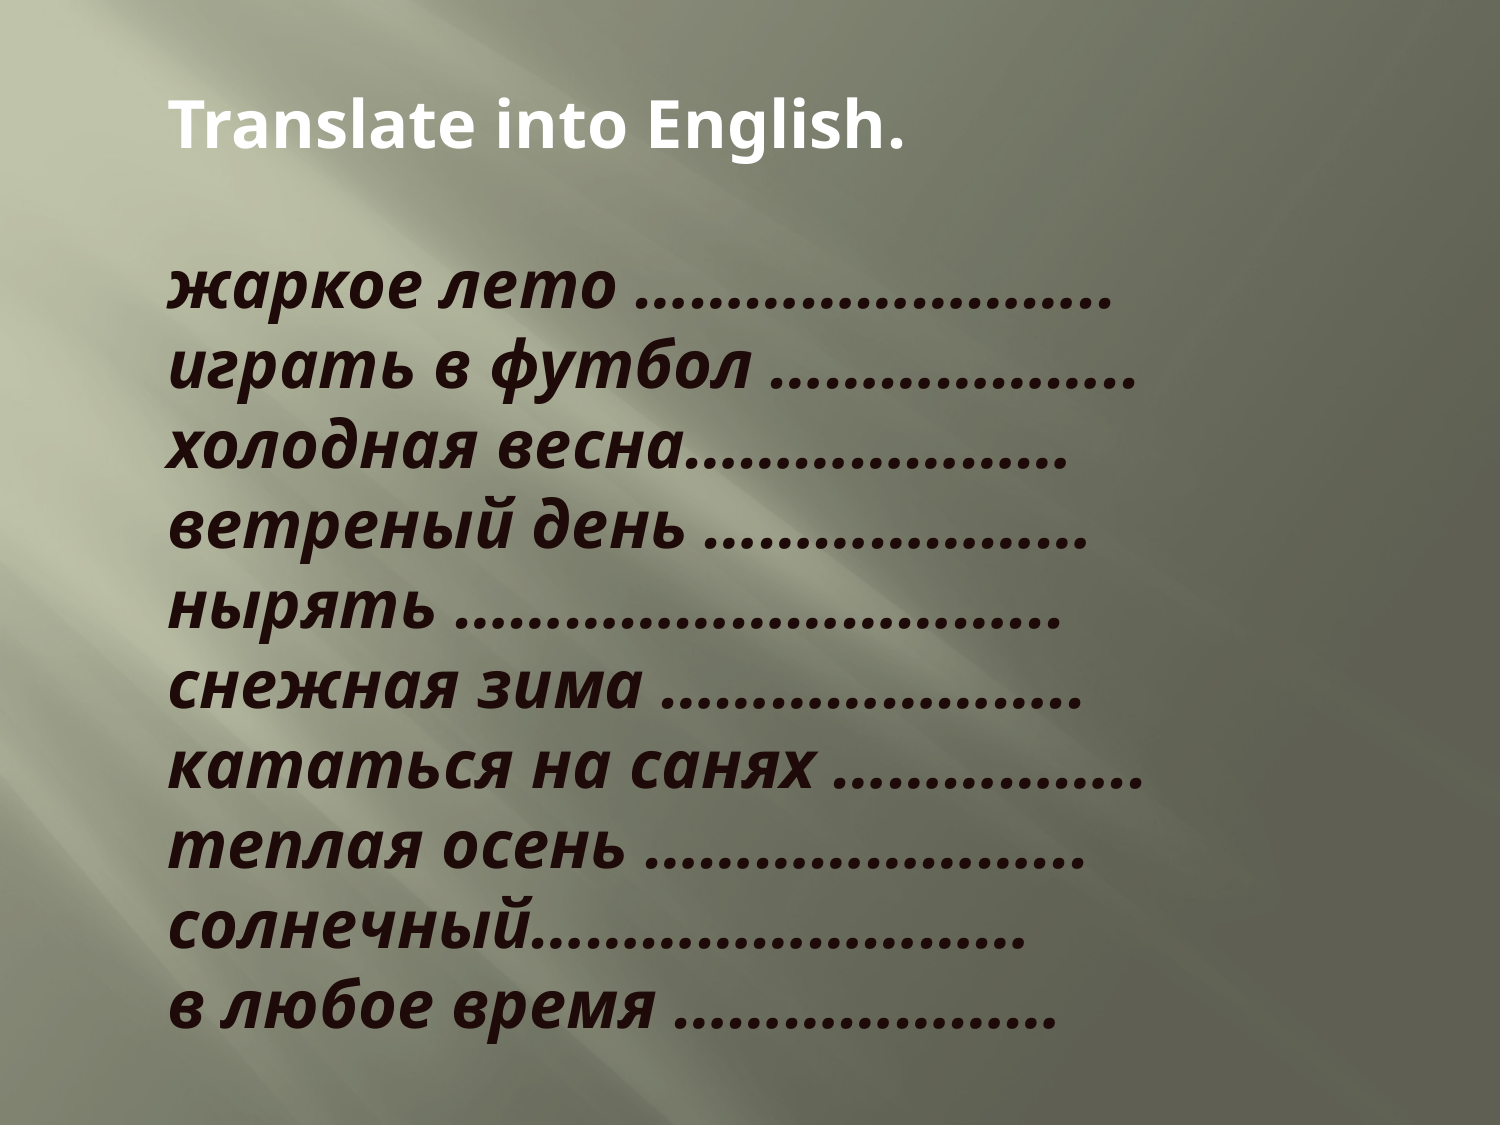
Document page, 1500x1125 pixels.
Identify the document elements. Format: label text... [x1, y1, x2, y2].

title Translate into English. жаркое лето …………………….. играть в футбол ……………….. холодная весна………………… ветреный день ………………… нырять …………………………... снежная зима ………………….. кататься на санях …………….. теплая осень …………………... солнечный……………………… в любое время ………………… [152, 45, 1395, 1079]
